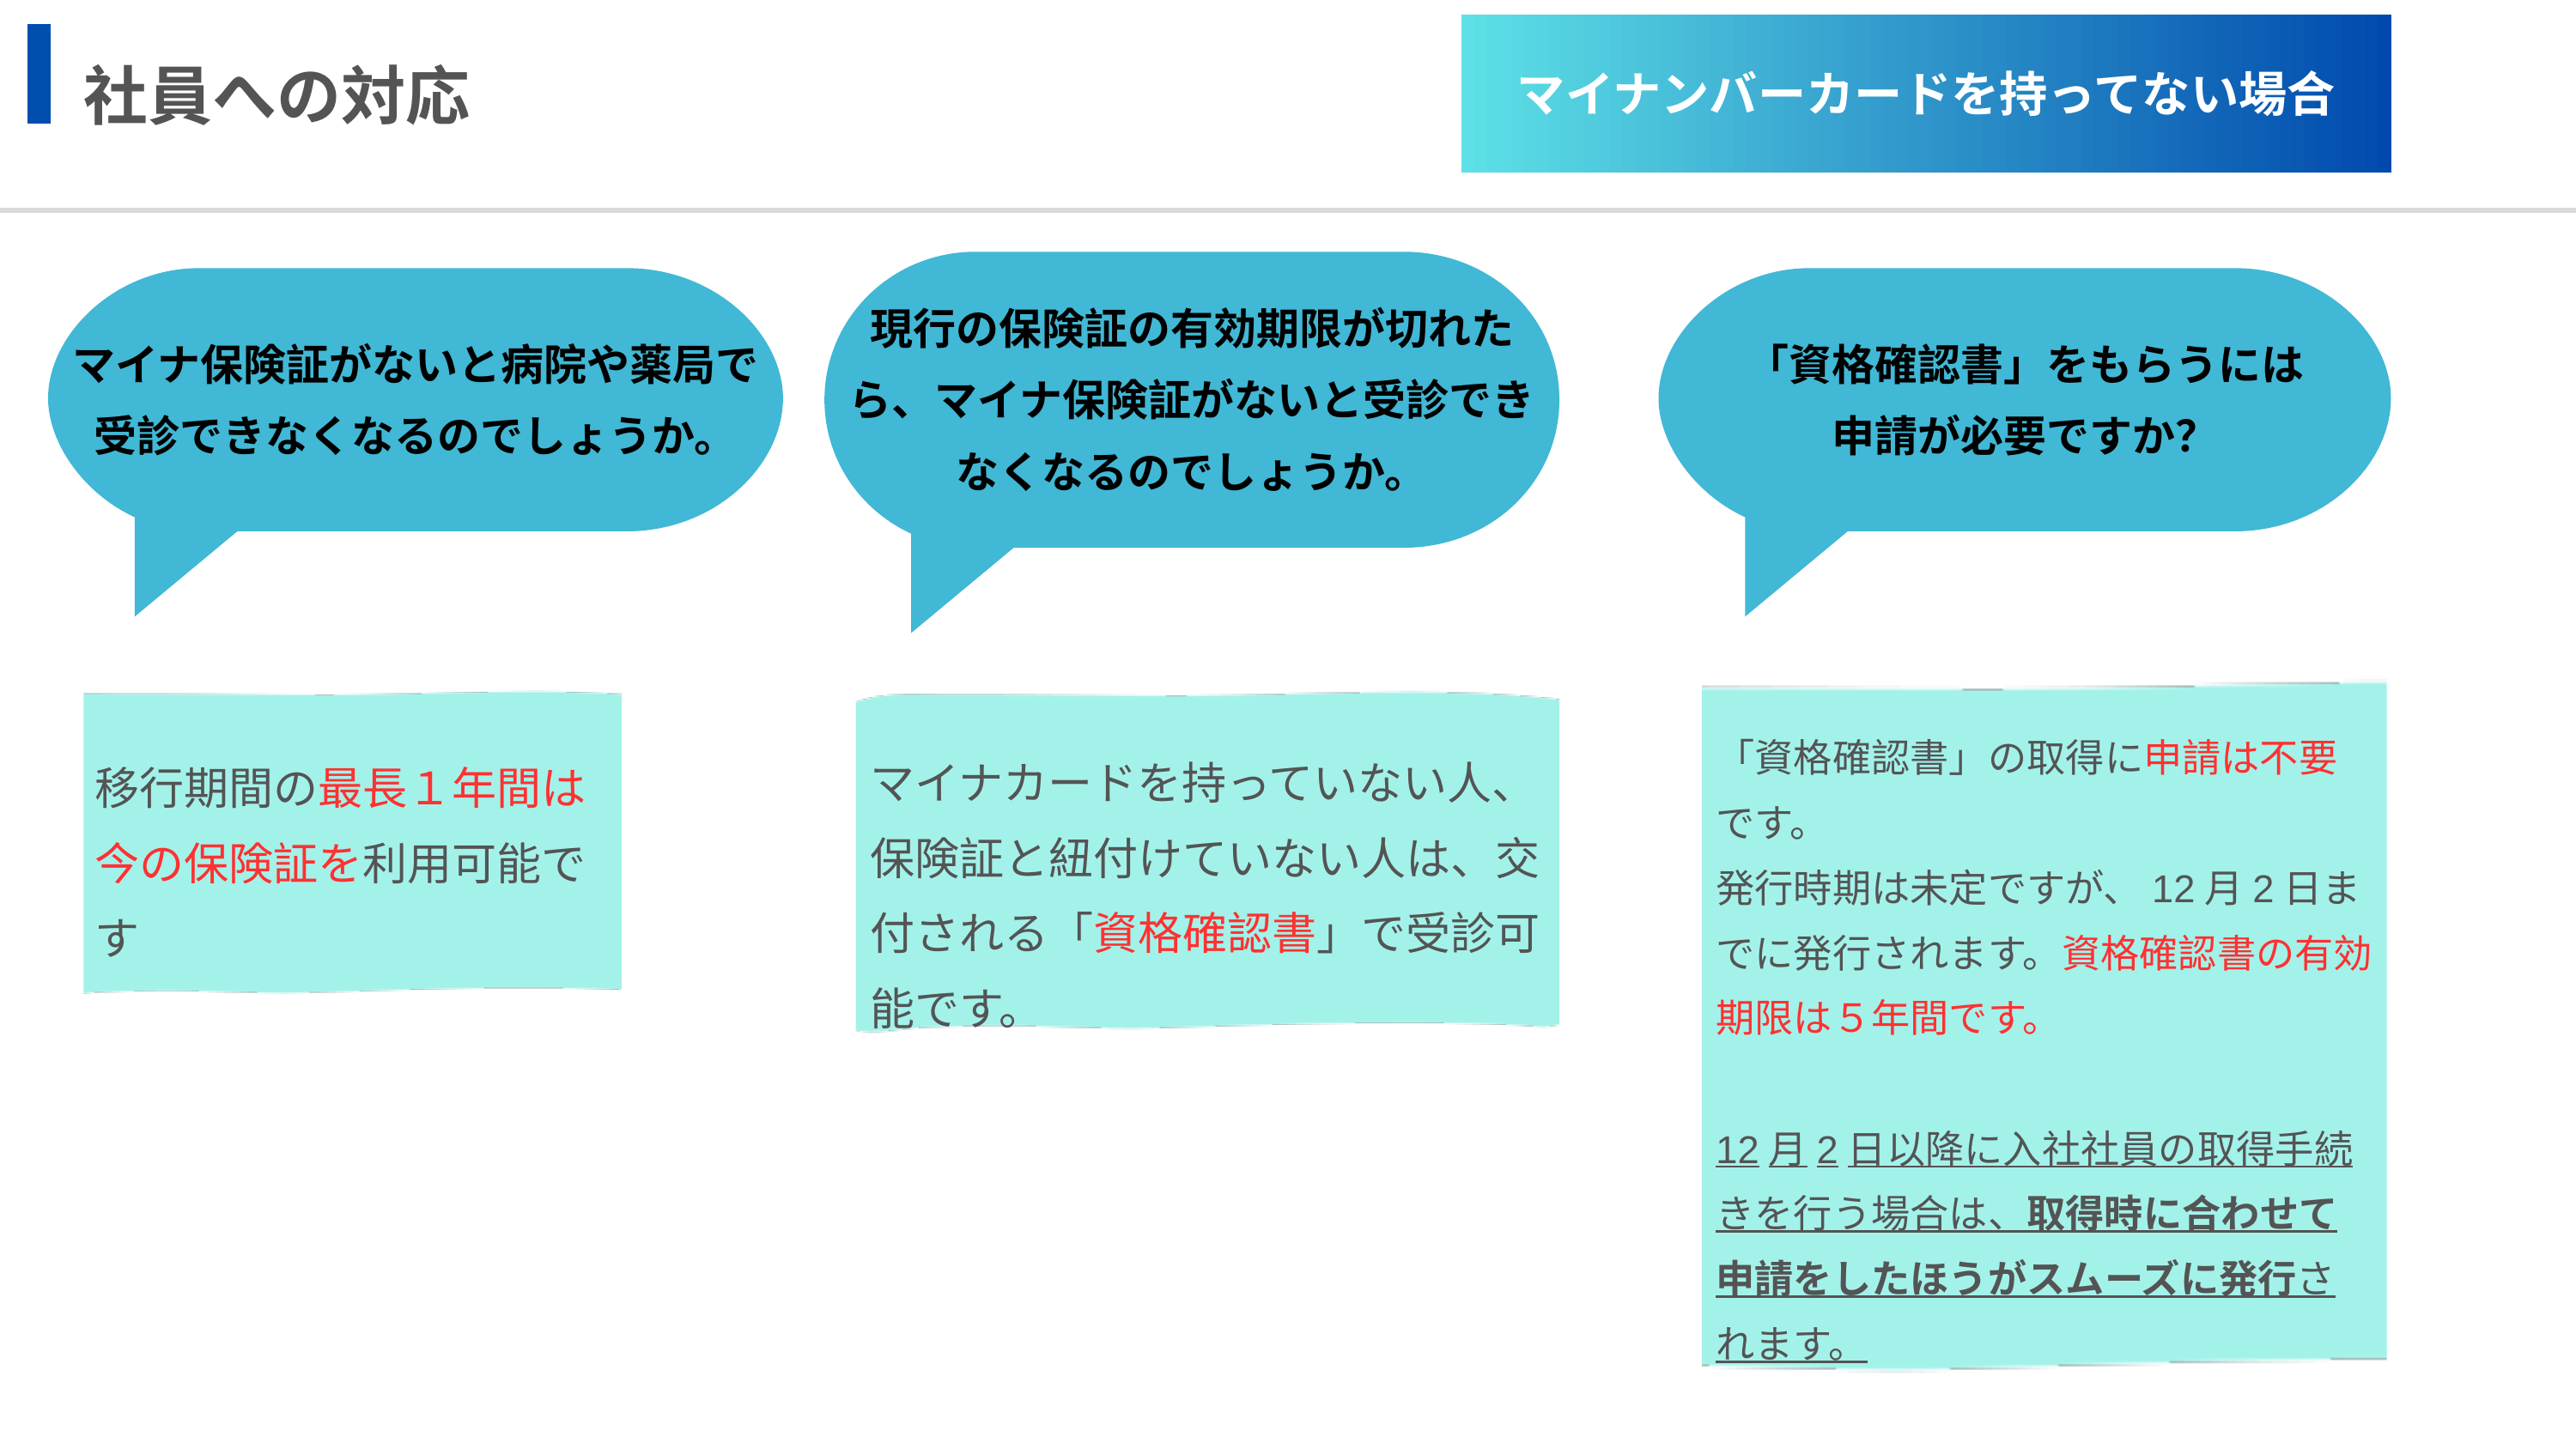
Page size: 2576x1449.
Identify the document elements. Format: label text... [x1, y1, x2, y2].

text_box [83, 687, 623, 998]
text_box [47, 263, 784, 617]
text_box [27, 0, 52, 124]
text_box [1461, 0, 2391, 173]
text_box 社員への対応 [83, 24, 750, 133]
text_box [1658, 263, 2391, 617]
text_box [1701, 671, 2387, 1422]
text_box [823, 246, 1560, 634]
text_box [855, 687, 1560, 1034]
